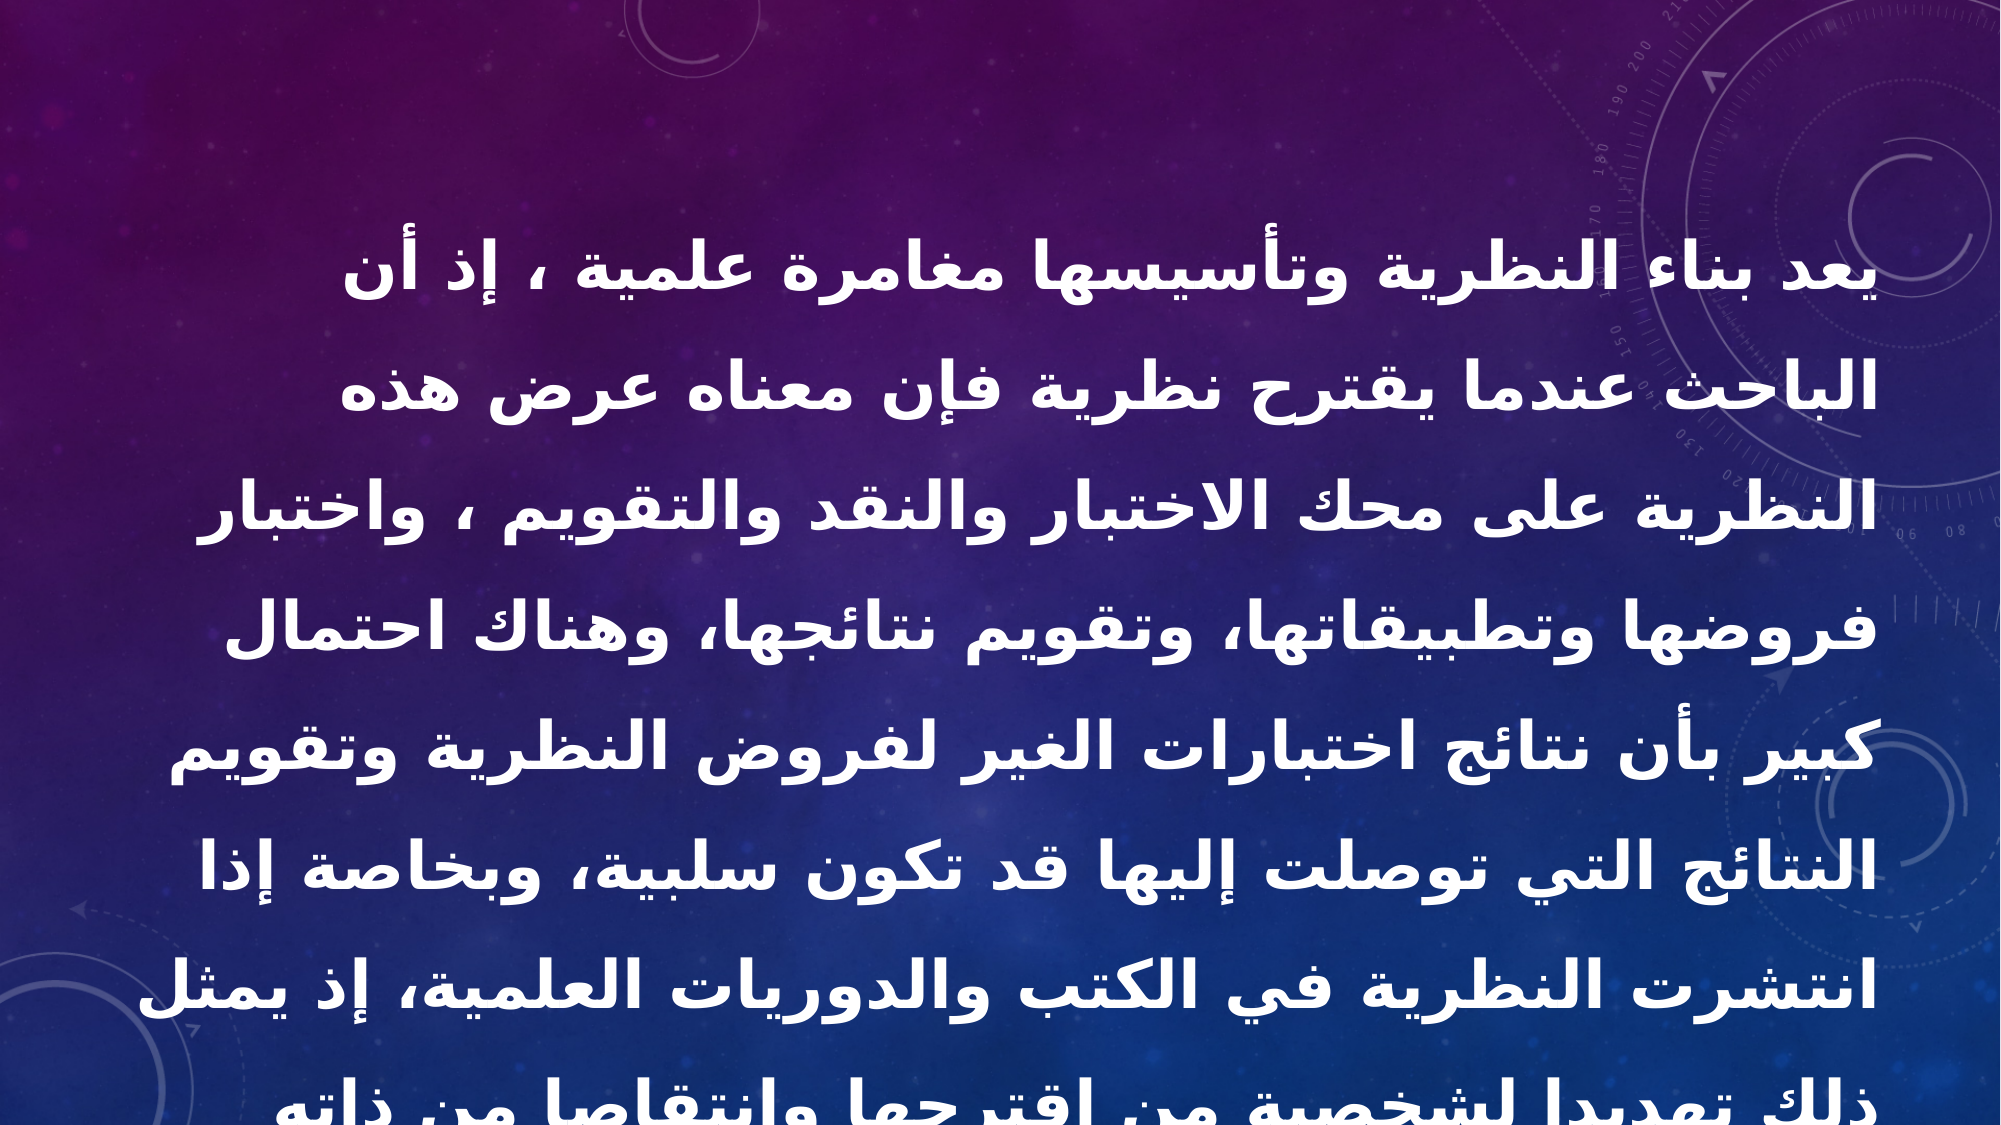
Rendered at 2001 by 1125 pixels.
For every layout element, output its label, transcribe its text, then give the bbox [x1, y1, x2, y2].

text_box يعد بناء النظرية وتأسيسها مغامرة علمية ، إذ أن الباحث عندما يقترح نظرية فإن معناه عرض هذه النظرية على محك الاختبار والنقد والتقويم ، واختبار فروضها وتطبيقاتها، وتقويم نتائجها، وهناك احتمال كبير بأن نتائج اختبارات الغير لفروض النظرية وتقويم النتائج التي توصلت إليها قد تكون سلبية، وبخاصة إذا انتشرت النظرية في الكتب والدوريات العلمية، إذ يمثل ذلك تهديدا لشخصية من اقترحها وانتقاصا من ذاته العلمية، وهذا ما يجعل معظم الباحثين يتخوفون من تبعات اقتراح نظريات جديدة في دراسات الاعلام والاتصال. [84, 175, 1898, 1125]
picture [0, 0, 2001, 1125]
